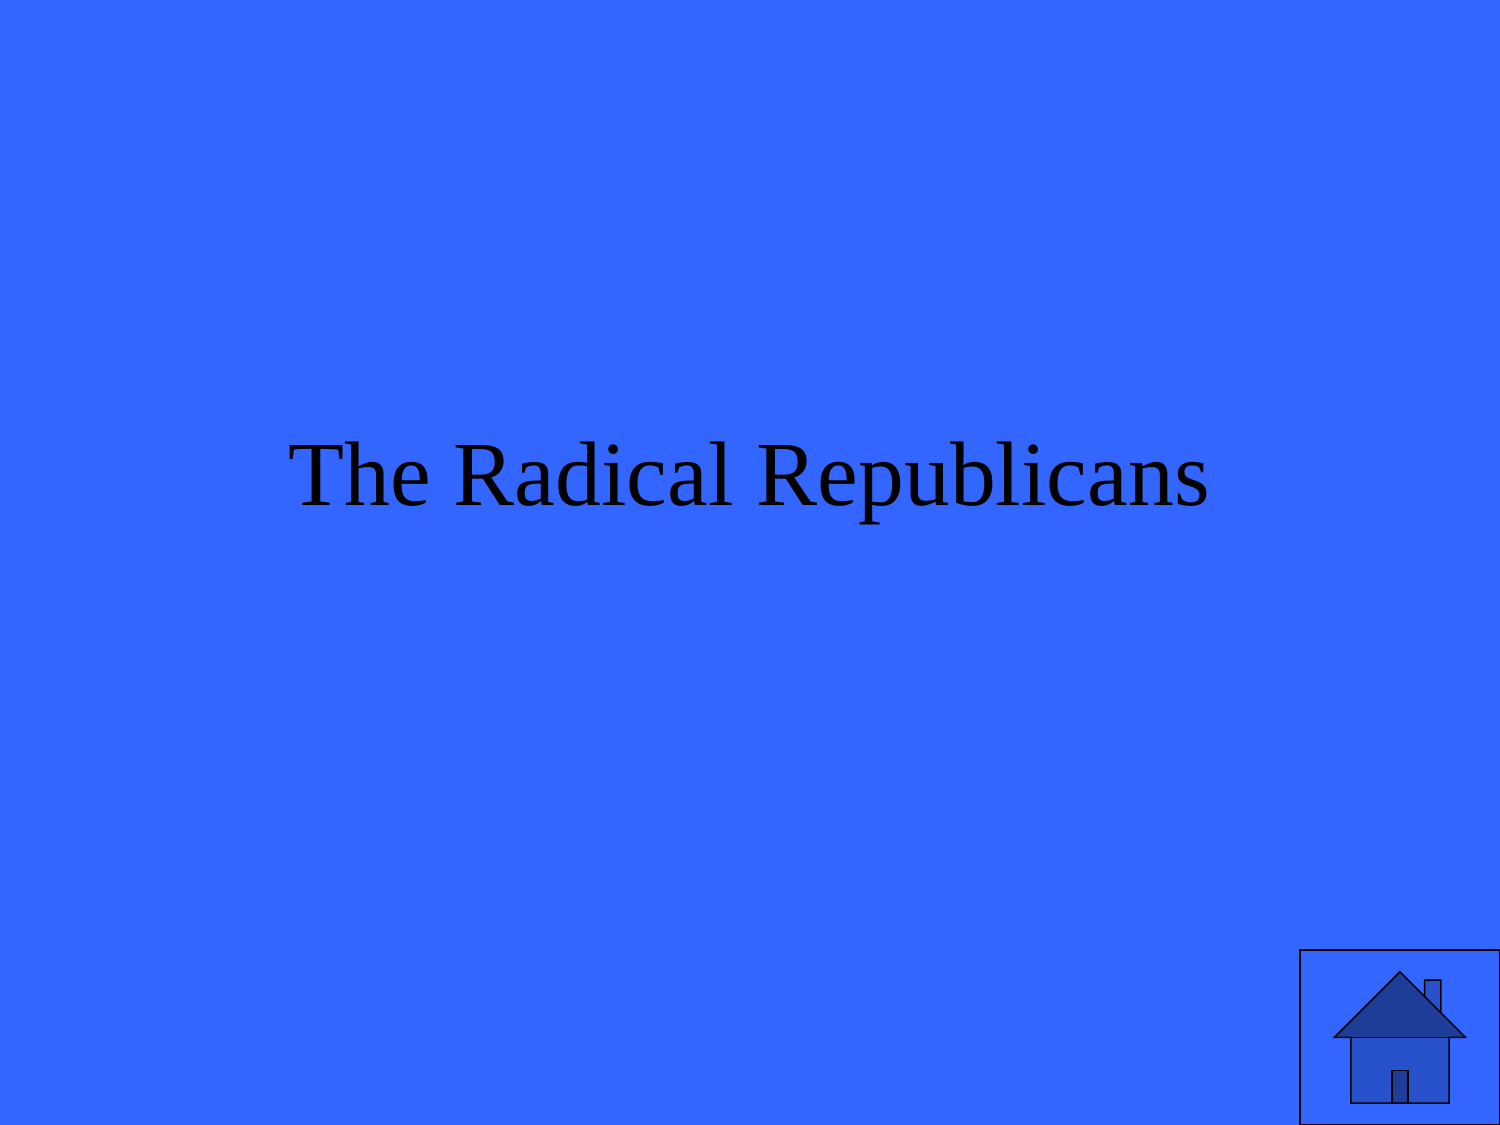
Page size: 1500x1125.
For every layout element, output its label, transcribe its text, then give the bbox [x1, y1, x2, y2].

text_box [1299, 950, 1500, 1125]
title The Radical Republicans [112, 374, 1388, 563]
